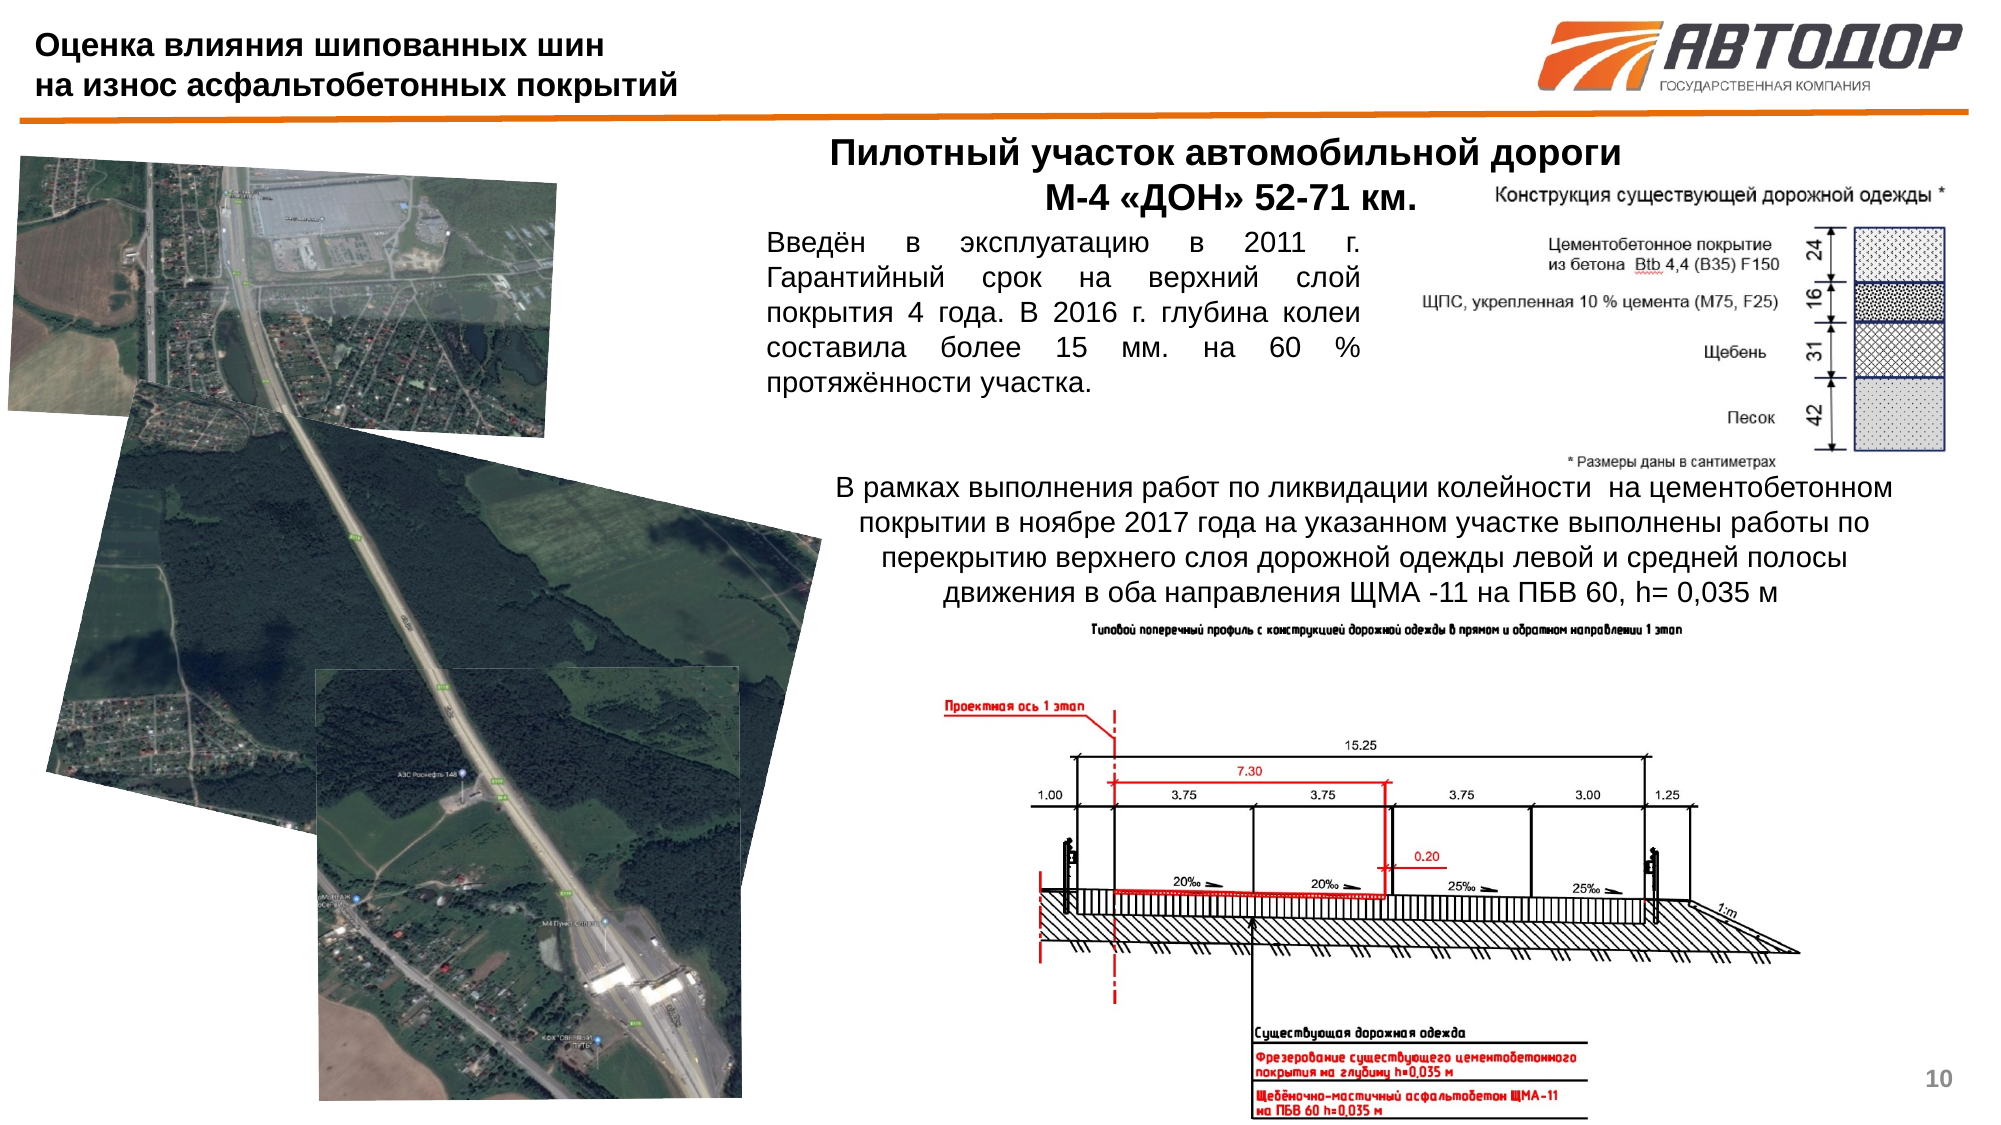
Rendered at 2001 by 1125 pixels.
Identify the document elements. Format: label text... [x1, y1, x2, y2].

picture [19, 156, 556, 197]
text_box Введён в эксплуатацию в 2011 г. Гарантийный срок на верхний слой покрытия 4 года. В 2016 г. глубина колеи составила более 15 мм. на 60 % протяжённости участка. [799, 216, 1377, 406]
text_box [0, 197, 795, 1056]
text_box Пилотный участок автомобильной дороги М-4 «ДОН» 52-71 км. [633, 132, 1829, 226]
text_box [19, 111, 1969, 122]
picture [1531, 8, 1969, 100]
text_box В рамках выполнения работ по ликвидации колейности на цементобетонном покрытии в ноябре 2017 года на указанном участке выполнены работы по перекрытию верхнего слоя дорожной одежды левой и средней полосы движения в оба направления ЩМА -11 на ПБВ 60, h= 0,035 м [799, 461, 1931, 616]
picture [940, 617, 1805, 1124]
slide_number 10 [1897, 1057, 1969, 1099]
picture [319, 1056, 742, 1101]
picture [1418, 183, 1950, 472]
text_box Оценка влияния шипованных шин на износ асфальтобетонных покрытий [17, 26, 1527, 101]
picture [795, 533, 804, 650]
